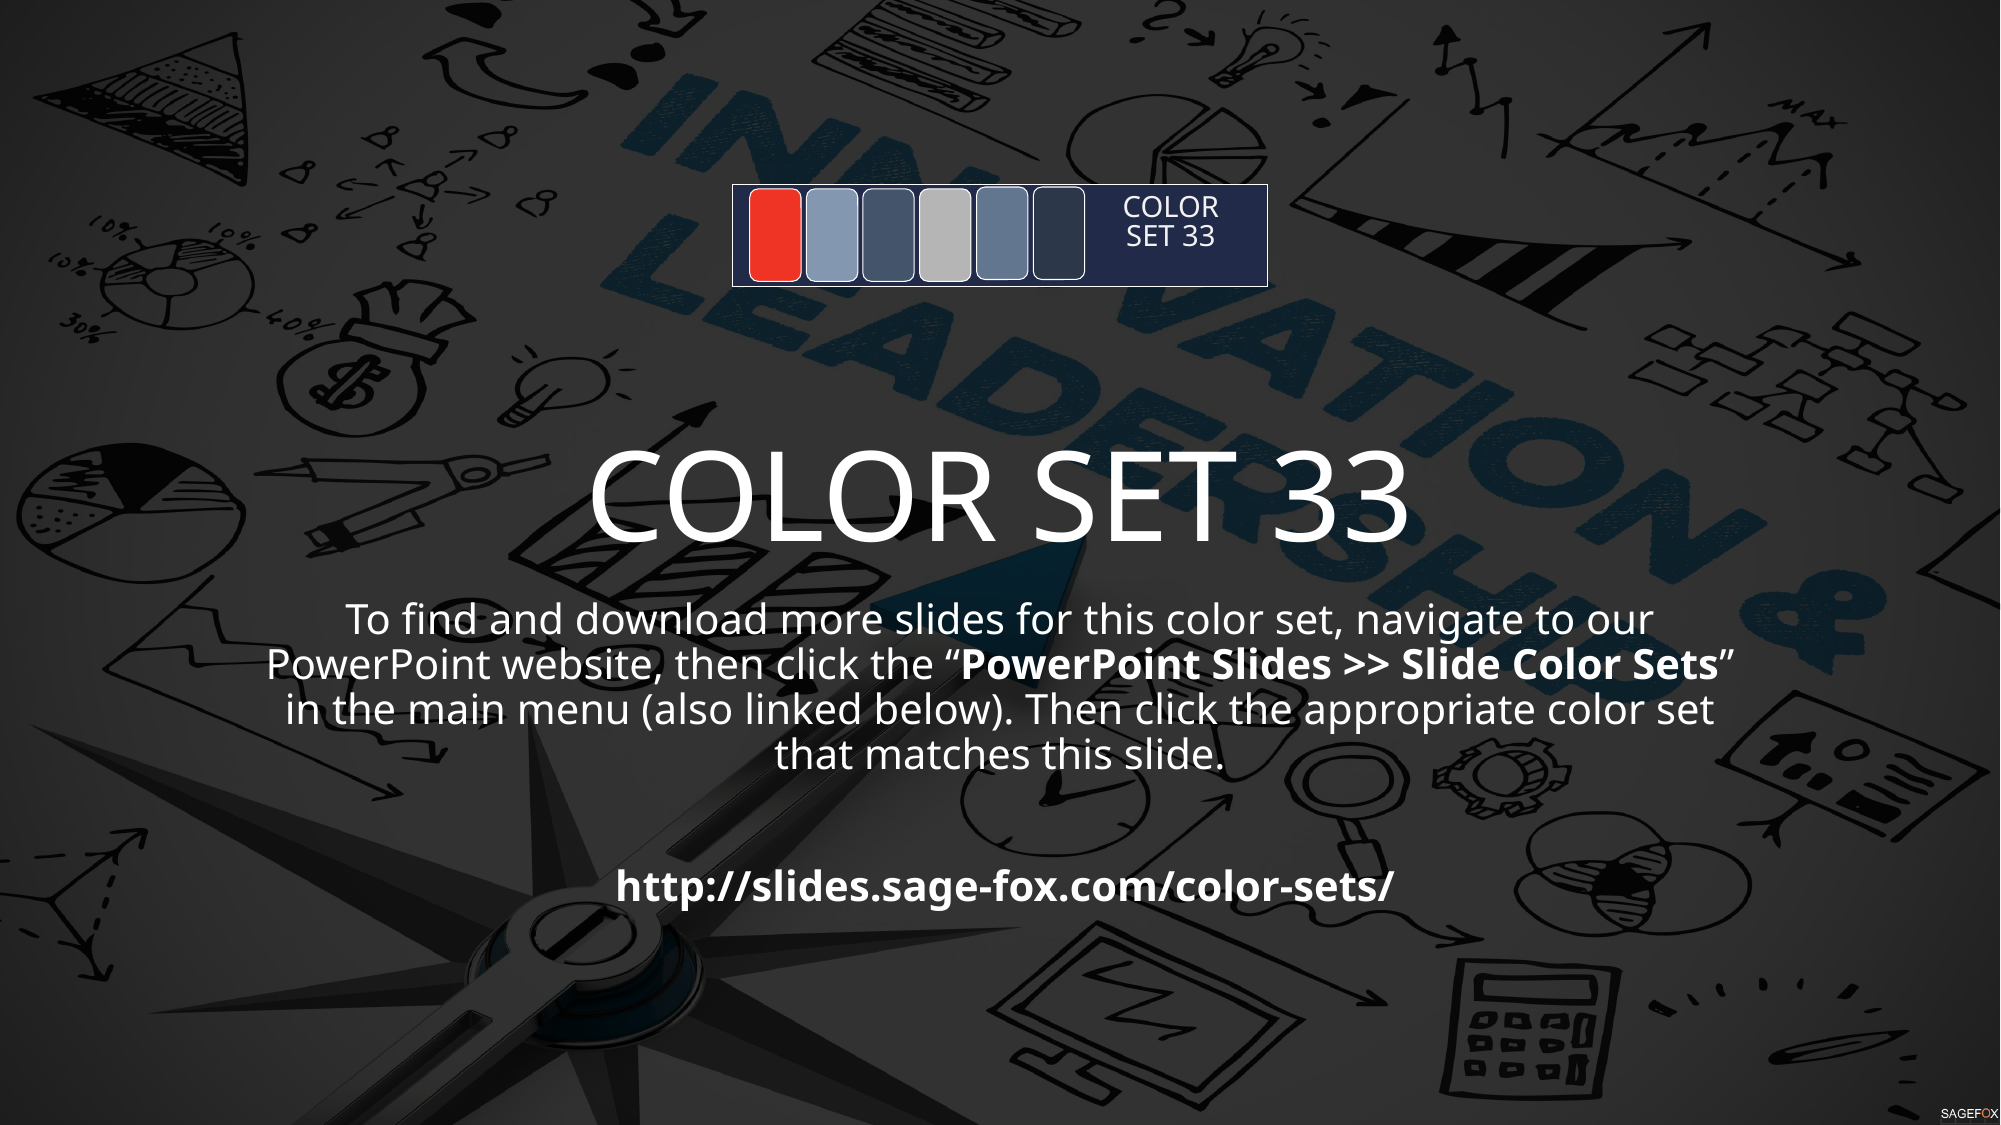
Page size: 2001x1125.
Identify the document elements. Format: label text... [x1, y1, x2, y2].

picture [0, 0, 2001, 1125]
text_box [732, 184, 1268, 290]
subtitle To find and download more slides for this color set, navigate to our PowerPoint website, then click the “PowerPoint Slides >> Slide Color Sets” in the main menu (also linked below). Then click the appropriate color set that matches this slide. http://slides.sage-fox.com/color-sets/ [249, 590, 1750, 863]
title COLOR SET 33 [249, 184, 1750, 576]
